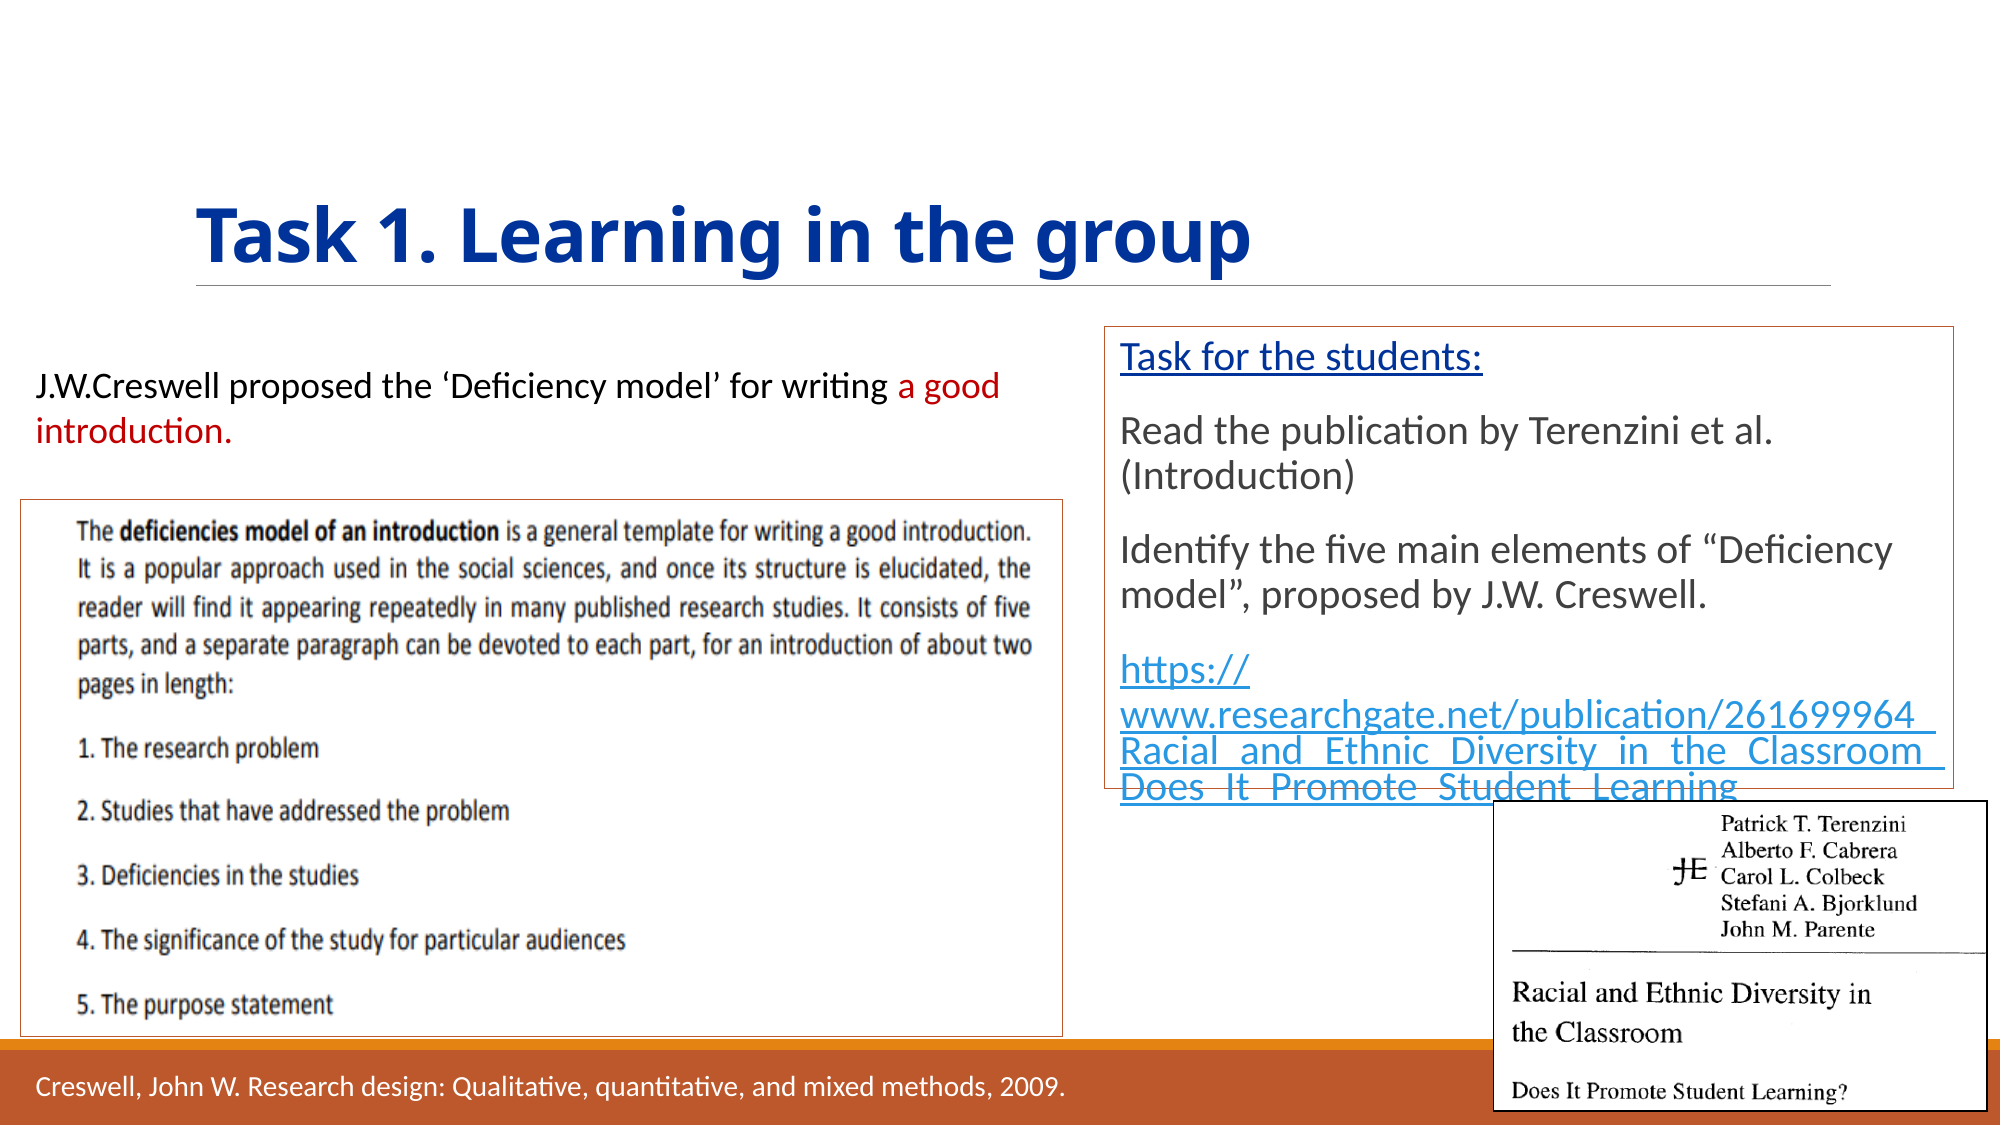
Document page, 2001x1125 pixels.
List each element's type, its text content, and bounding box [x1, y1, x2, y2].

text_box Creswell, John W. Research design: Qualitative, quantitative, and mixed methods, 2009. [20, 1059, 1144, 1110]
picture [20, 499, 1063, 1037]
list Task for the students: Read the publication by Terenzini et al. (Introduction) Identify the five main elements of “Deficiency model”, proposed by J.W. Creswell. https://www.researchgate.net/publication/261699964_Racial_and_Ethnic_Diversity_in_the_Classroom_Does_It_Promote_Student_Learning [1104, 326, 1954, 789]
title Task 1. Learning in the group [180, 47, 1830, 285]
text_box J.W.Creswell proposed the ‘Deficiency model’ for writing a good introduction. [20, 353, 1063, 459]
picture [1493, 801, 1987, 1111]
